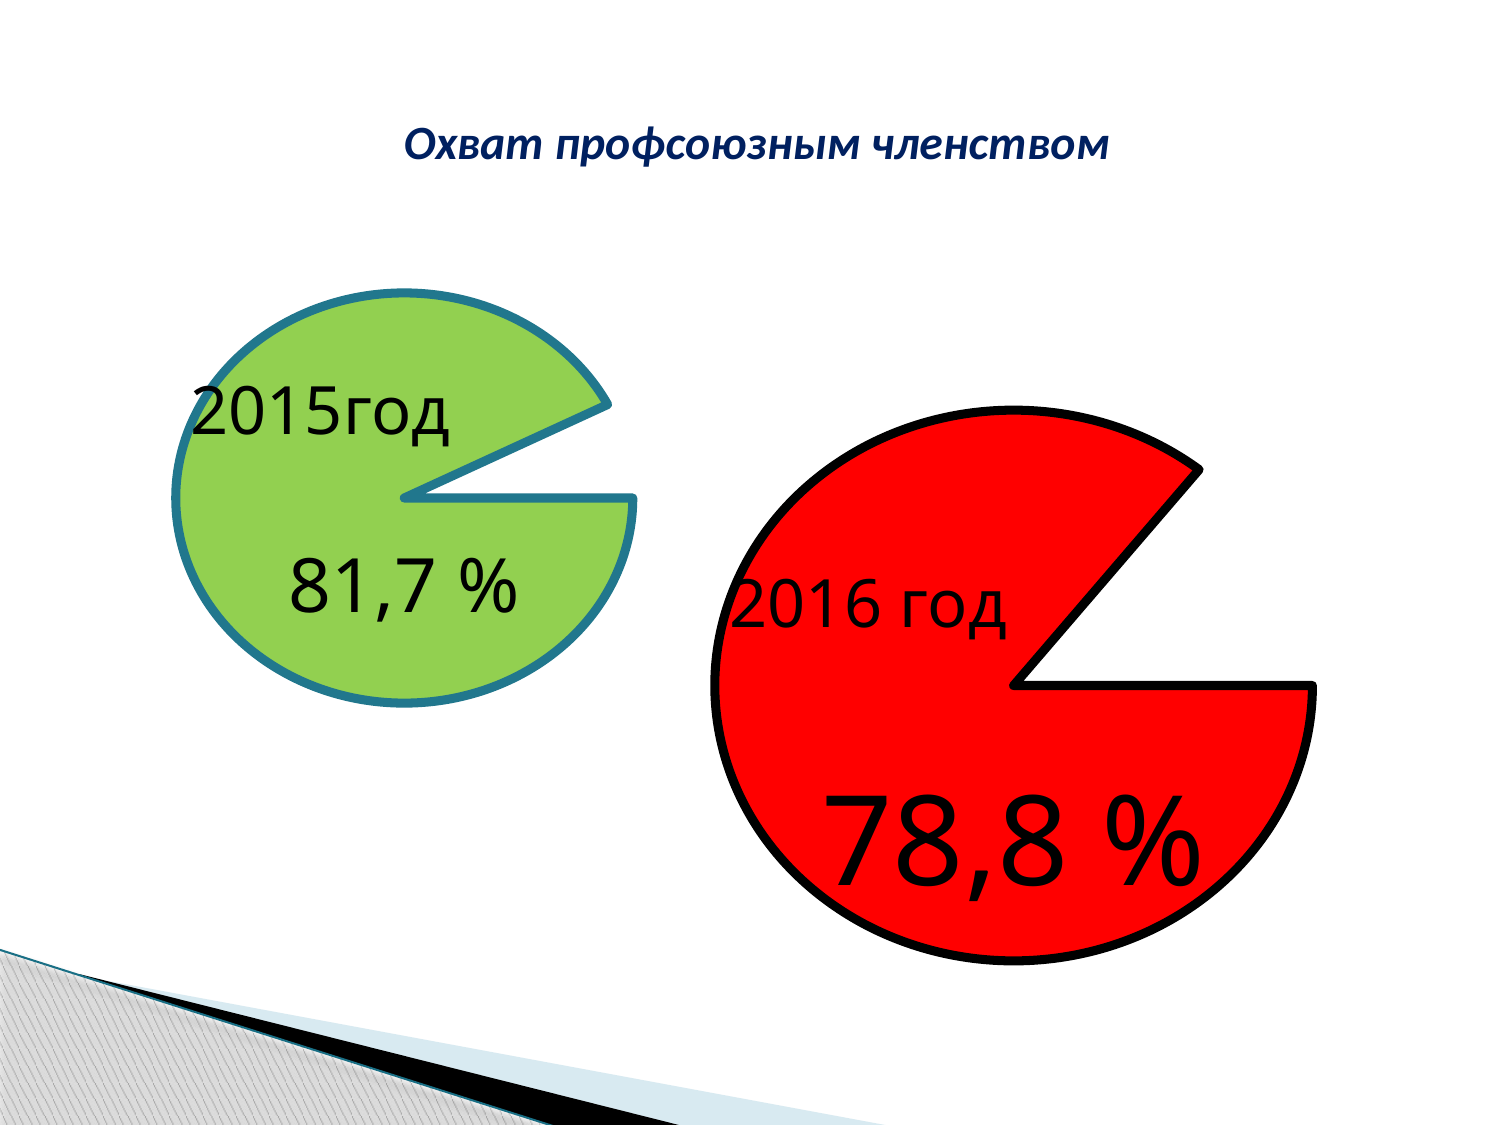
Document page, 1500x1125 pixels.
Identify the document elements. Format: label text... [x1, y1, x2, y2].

text_box 2015год 81,7 % [171, 288, 638, 708]
text_box 2016 год 78,8 % [710, 405, 1317, 966]
title Охват профсоюзным членством [82, 46, 1432, 235]
